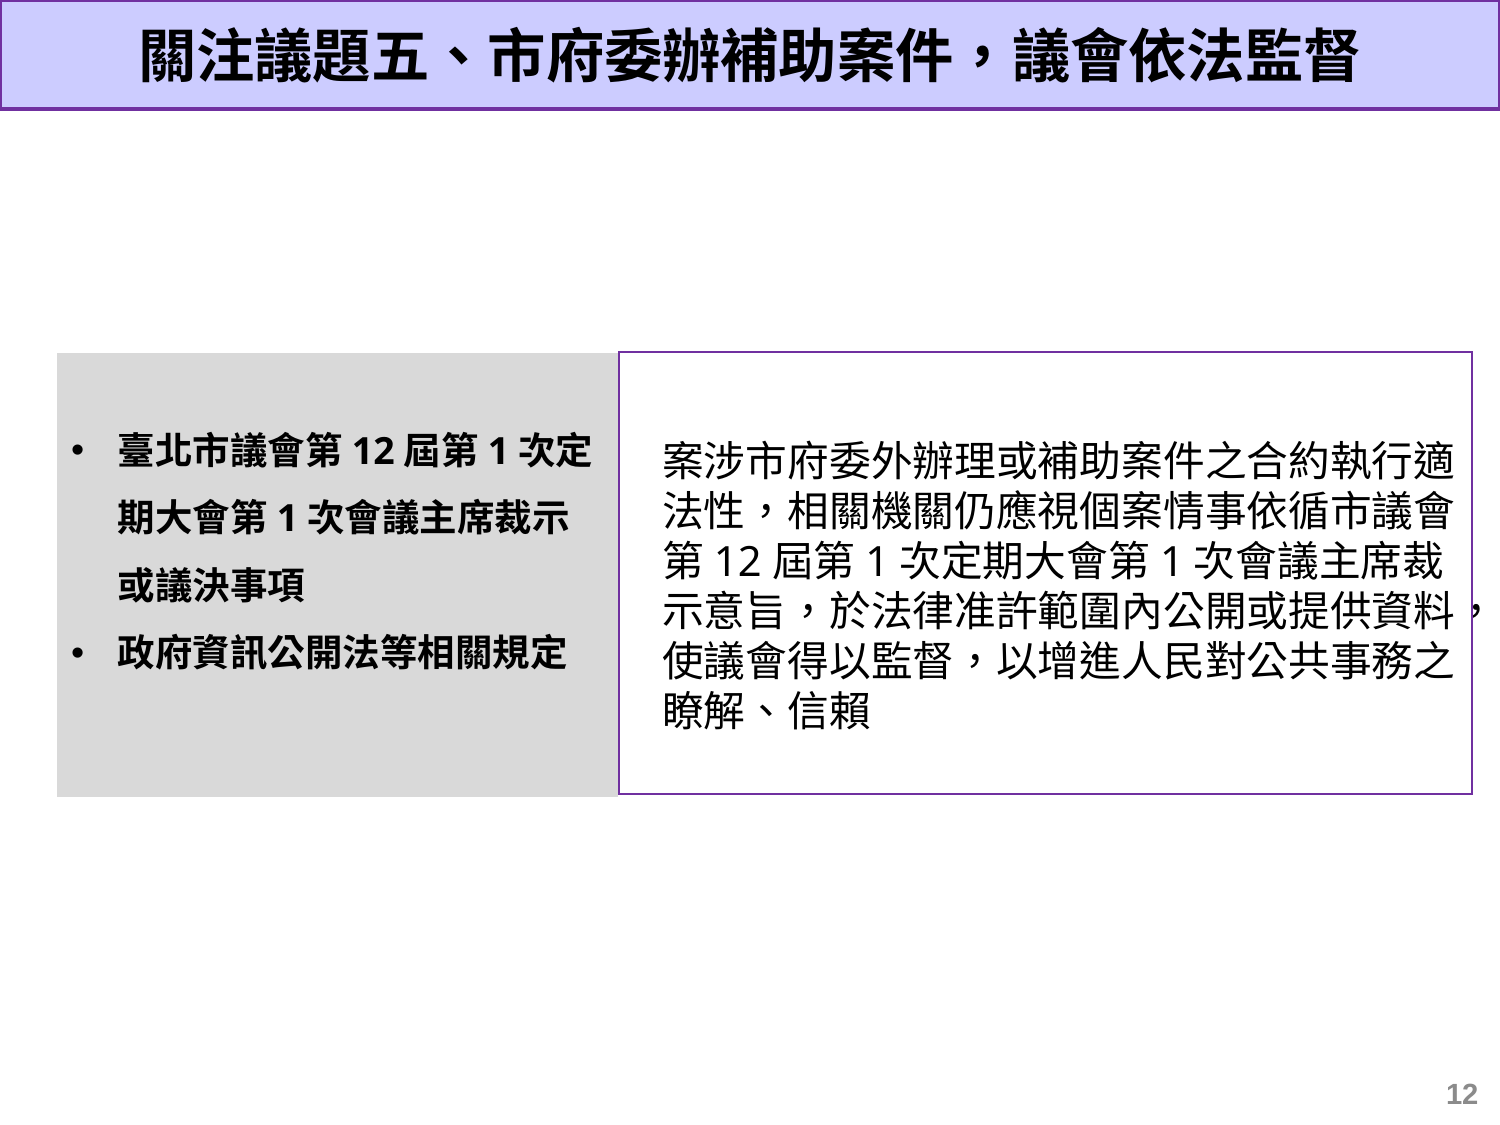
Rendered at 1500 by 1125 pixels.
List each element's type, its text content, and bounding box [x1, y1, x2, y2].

text_box 臺北市議會第12屆第1次定期大會第1次會議主席裁示或議決事項 政府資訊公開法等相關規定 [55, 351, 620, 799]
slide_number 12 [1143, 1063, 1494, 1124]
text_box 關注議題五、市府委辦補助案件，議會依法監督 [0, 0, 1500, 110]
text_box [618, 351, 1473, 795]
